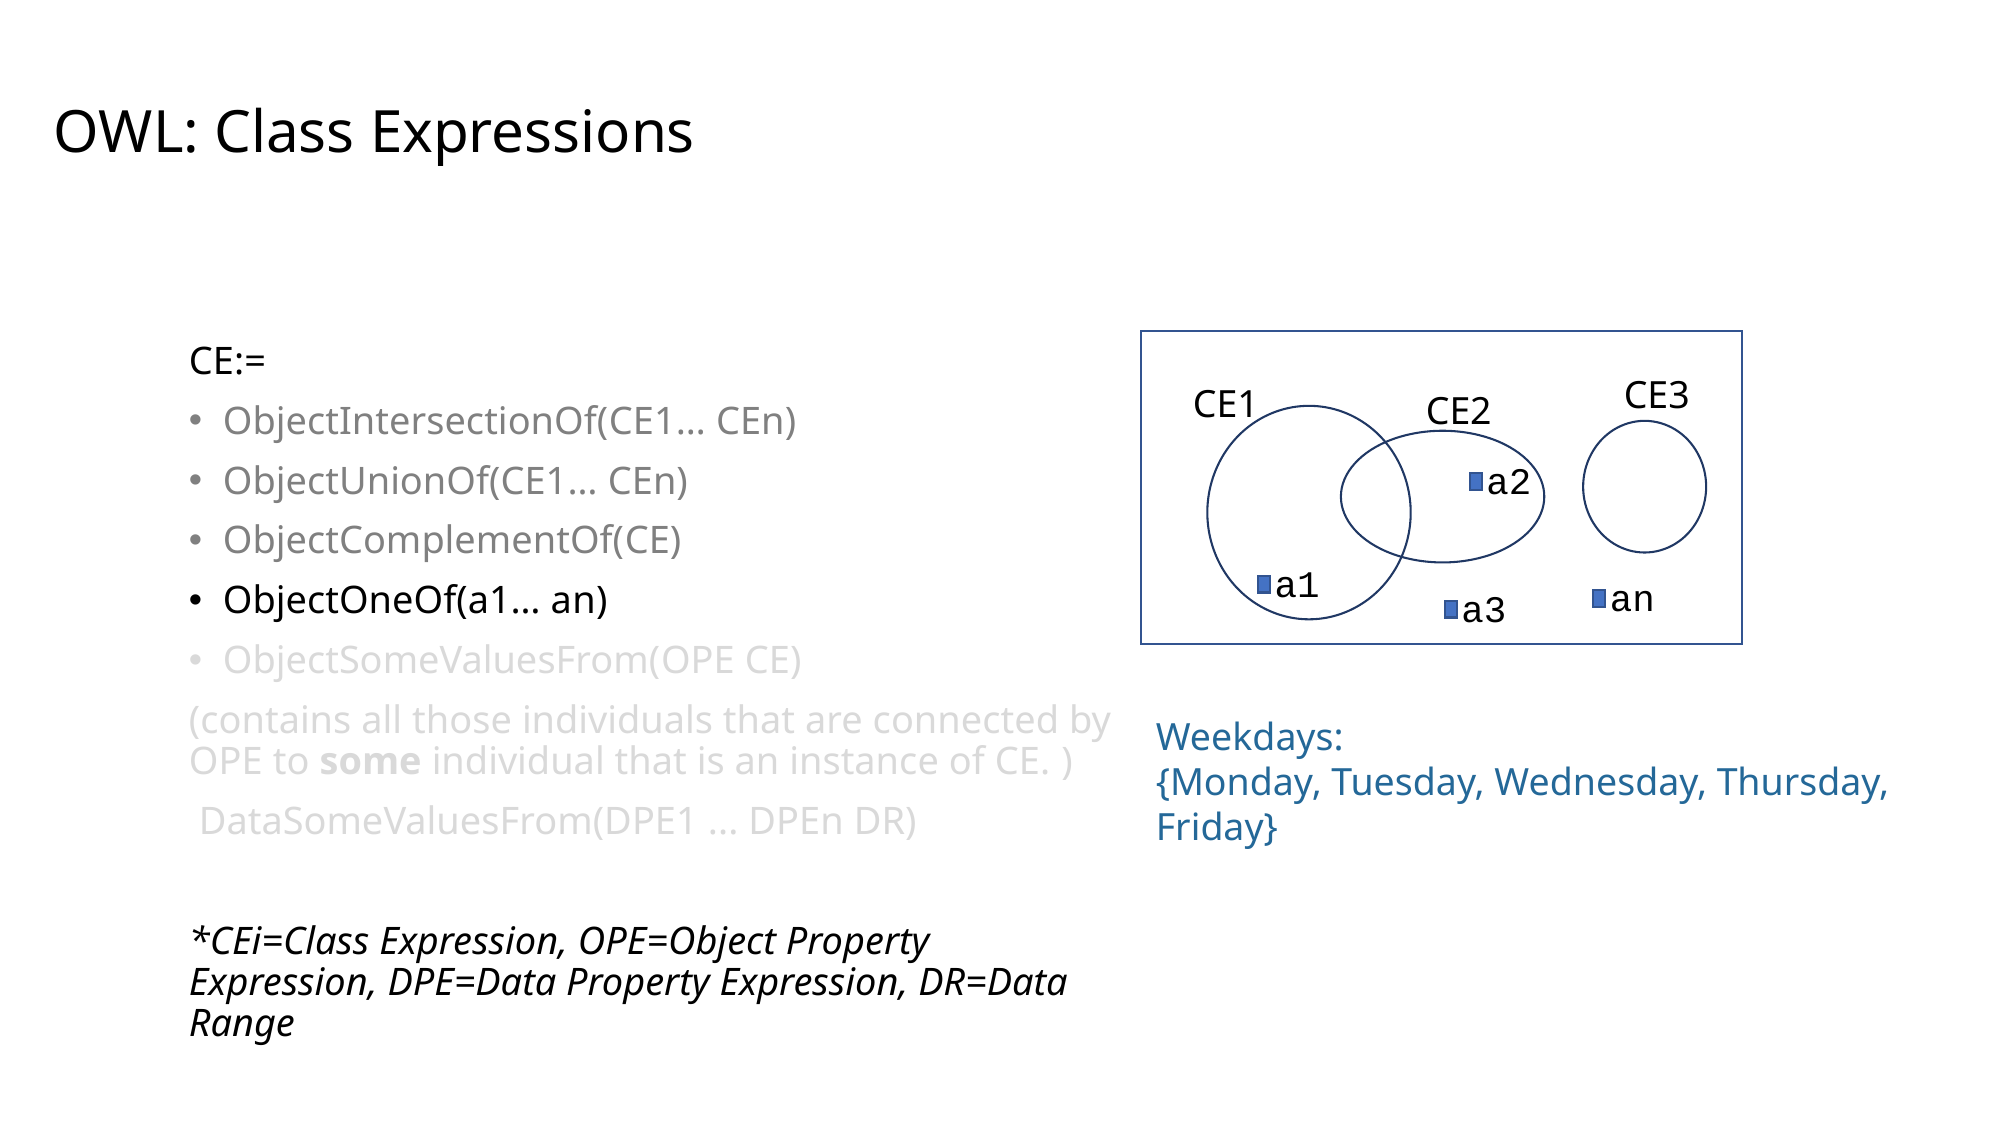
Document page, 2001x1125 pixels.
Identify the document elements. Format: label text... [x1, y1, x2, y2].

text_box [1271, 613, 1347, 621]
text_box [1469, 472, 1483, 491]
text_box [1386, 432, 1544, 564]
text_box an [1595, 566, 1702, 627]
text_box a2 [1471, 449, 1579, 510]
text_box [1582, 423, 1708, 554]
text_box [1206, 404, 1412, 607]
text_box CE2 [1411, 379, 1518, 440]
text_box a3 [1446, 577, 1554, 638]
text_box [1140, 330, 1743, 645]
text_box a1 [1259, 552, 1367, 613]
text_box Weekdays: {Monday, Tuesday, Wednesday, Thursday, Friday} [1141, 705, 1931, 856]
text_box [1444, 600, 1458, 619]
list CE:= ObjectIntersectionOf(CE1… CEn) ObjectUnionOf(CE1… CEn) ObjectComplementOf(CE) ObjectOneOf(a1… an) ObjectSomeValuesFrom(OPE CE) (contains all those individuals that are connected by OPE to some individual that is an instance of CE. ) DataSomeValuesFrom(DPE1 ... DPEn DR) *CEi=Class Expression, OPE=Object Property Expression, DPE=Data Property Expression, DR=Data Range [173, 309, 1137, 1077]
text_box [1257, 575, 1271, 594]
text_box CE3 [1608, 363, 1716, 423]
title OWL: Class Expressions [38, 49, 1663, 219]
text_box CE1 [1178, 372, 1285, 432]
text_box [1592, 589, 1606, 608]
